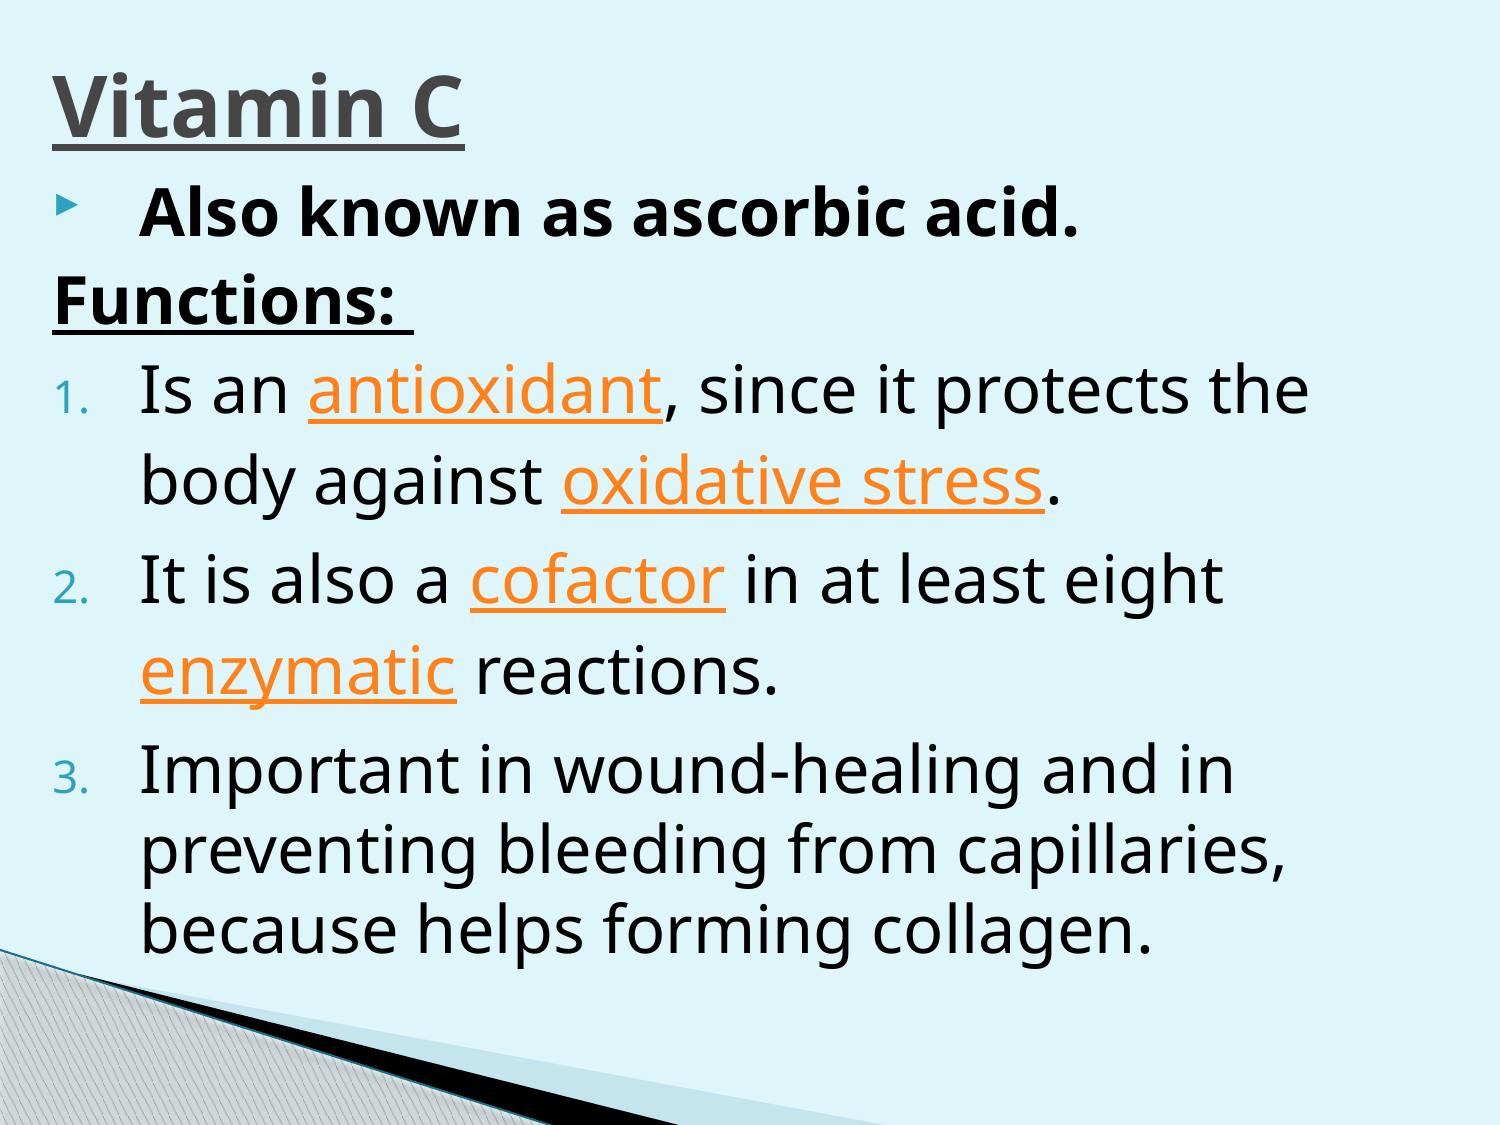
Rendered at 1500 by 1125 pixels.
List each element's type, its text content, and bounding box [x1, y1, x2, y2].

title Vitamin C [37, 45, 1425, 163]
list Also known as ascorbic acid. Functions: Is an antioxidant, since it protects the body against oxidative stress. It is also a cofactor in at least eight enzymatic reactions. Important in wound-healing and in preventing bleeding from capillaries, because helps forming collagen. [37, 162, 1450, 1063]
